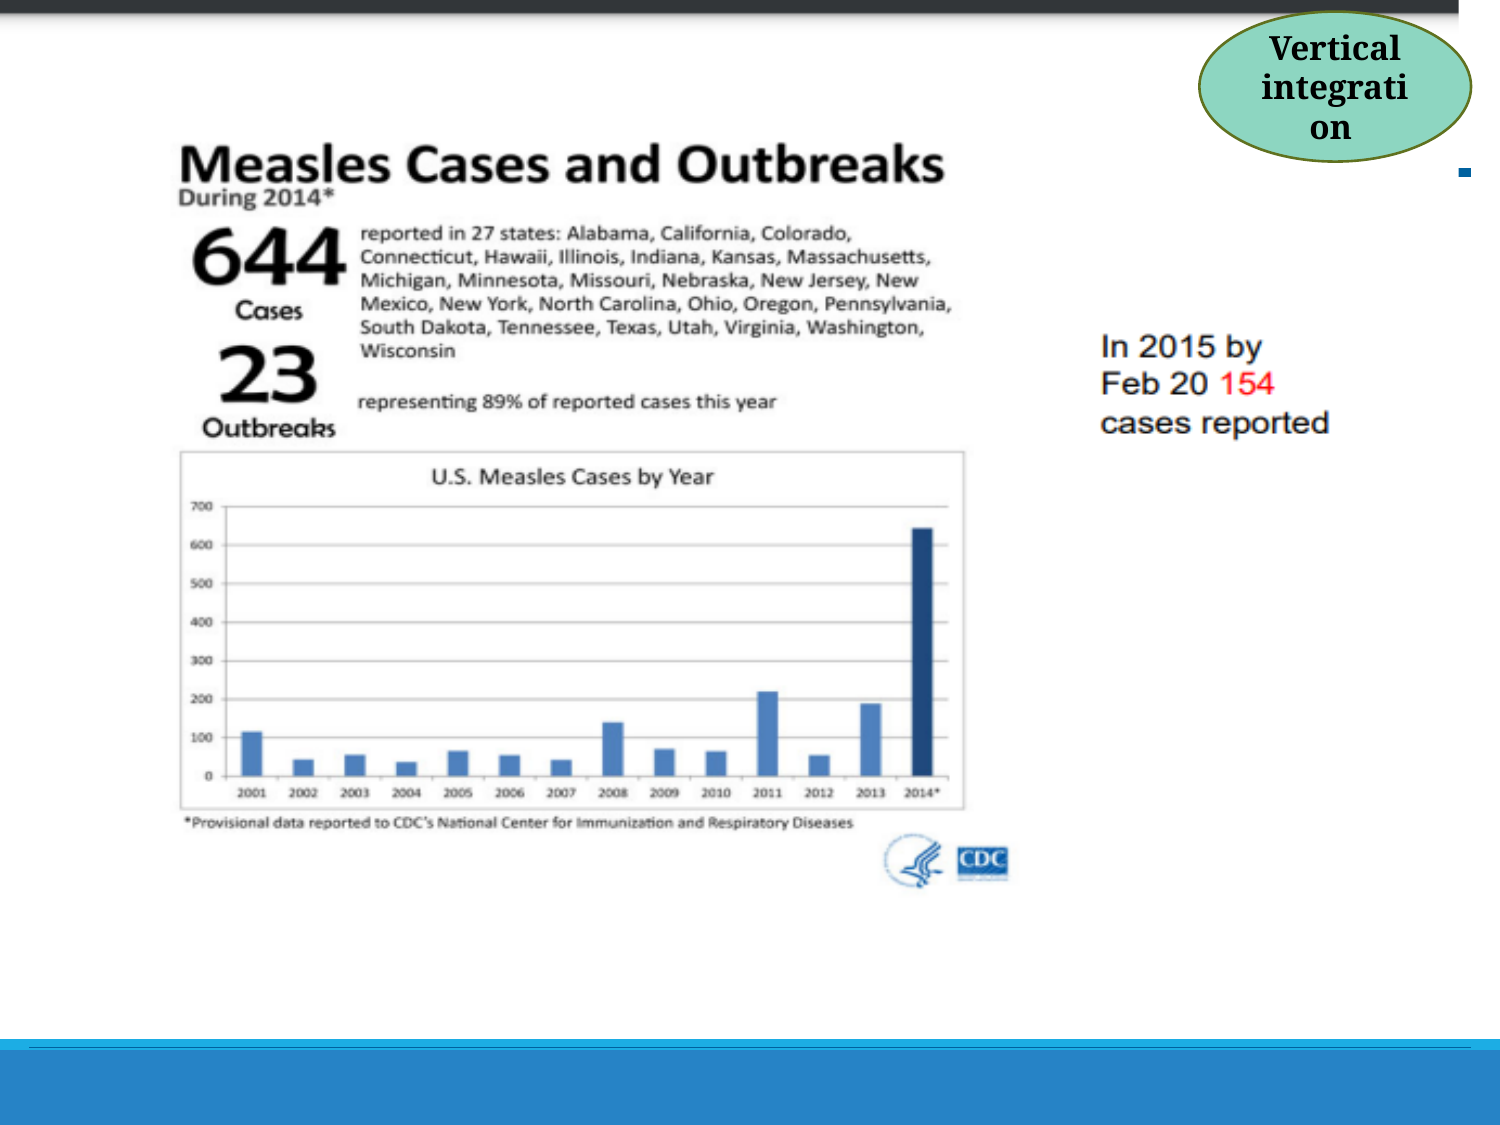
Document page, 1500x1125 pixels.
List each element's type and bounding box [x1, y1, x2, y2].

picture [0, 0, 1460, 1000]
text_box [1467, 68, 1472, 105]
